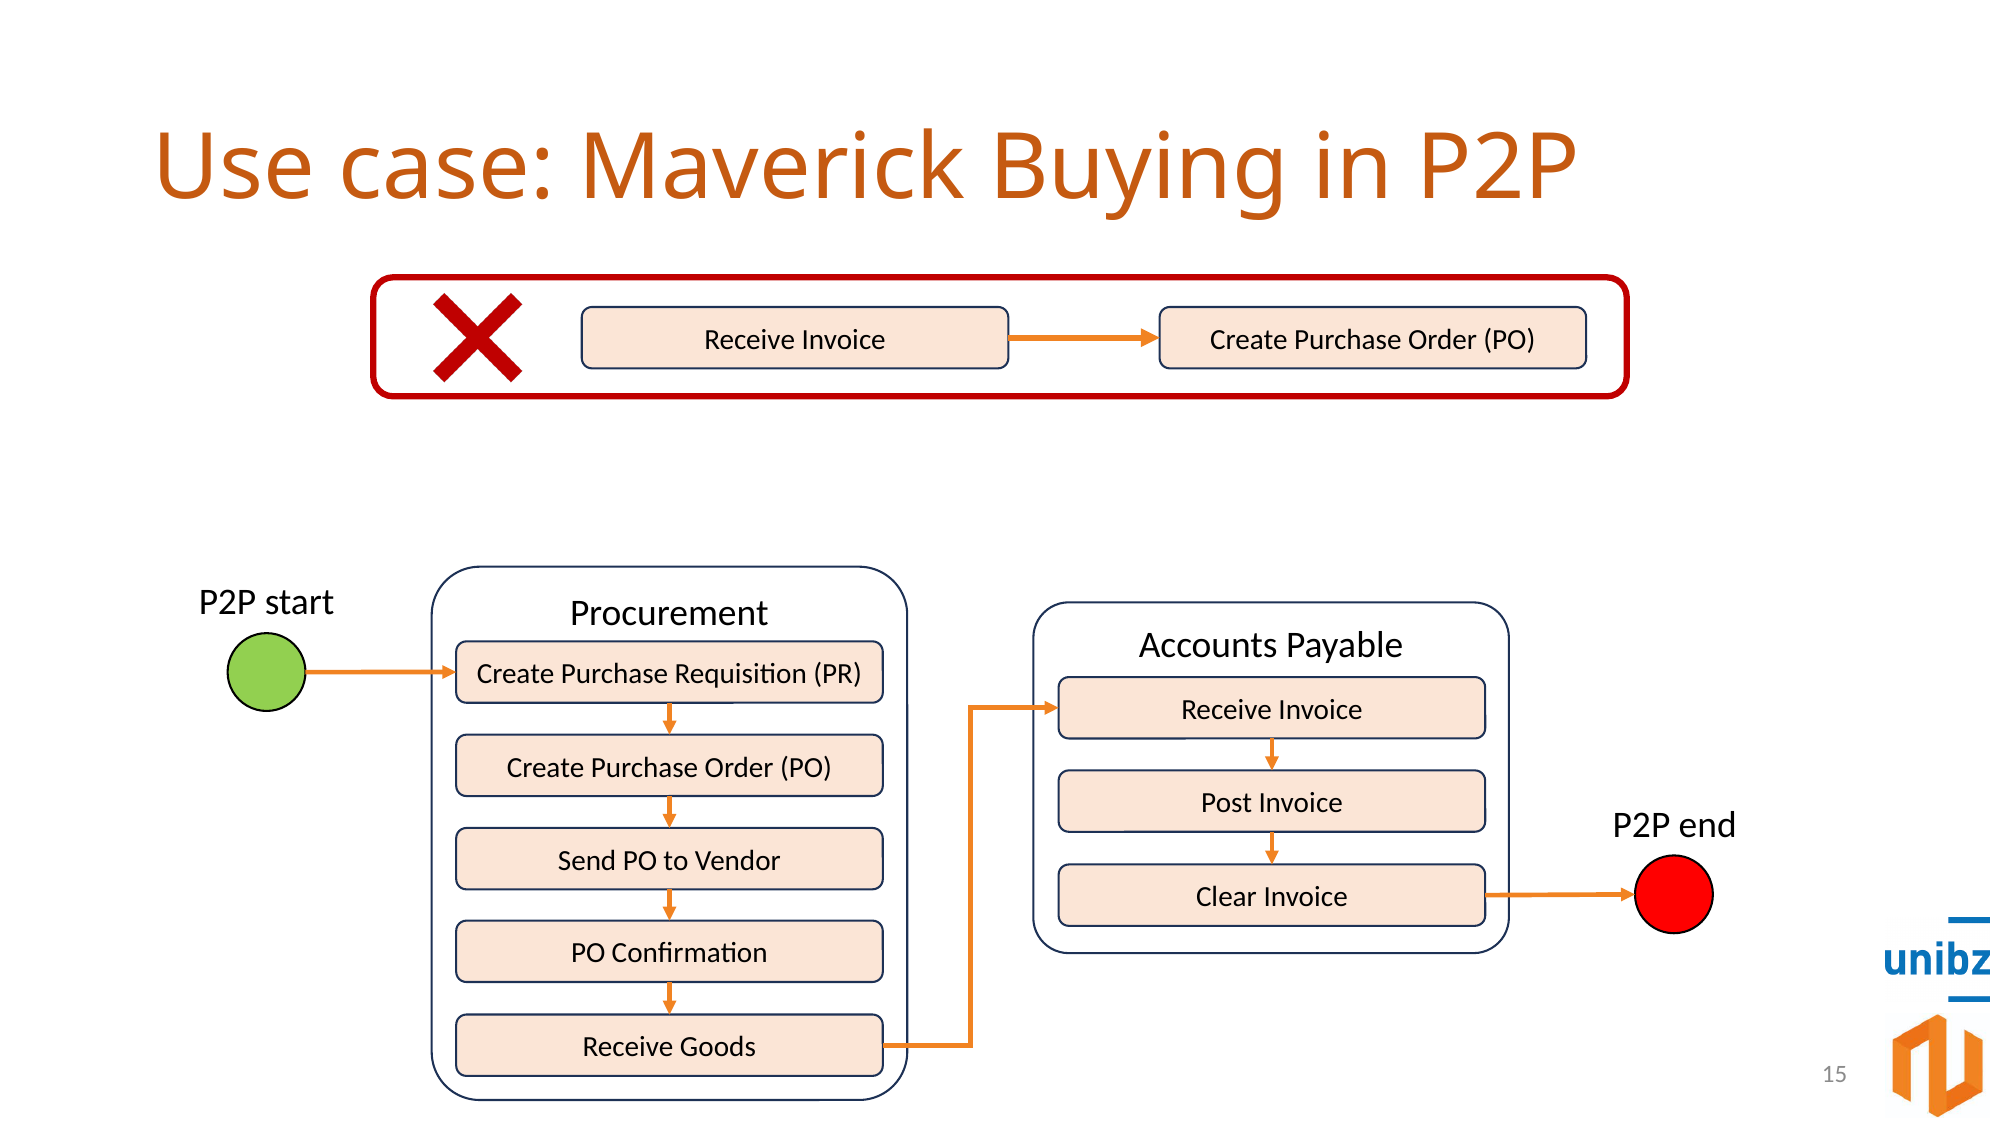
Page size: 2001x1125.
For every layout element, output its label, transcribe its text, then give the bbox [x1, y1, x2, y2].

title Use case: Maverick Buying in P2P [137, 59, 1848, 278]
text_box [152, 566, 1790, 1100]
slide_number 15 [1412, 1042, 1863, 1103]
picture [1885, 917, 1990, 1002]
picture [1885, 1013, 1990, 1118]
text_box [373, 277, 1627, 397]
